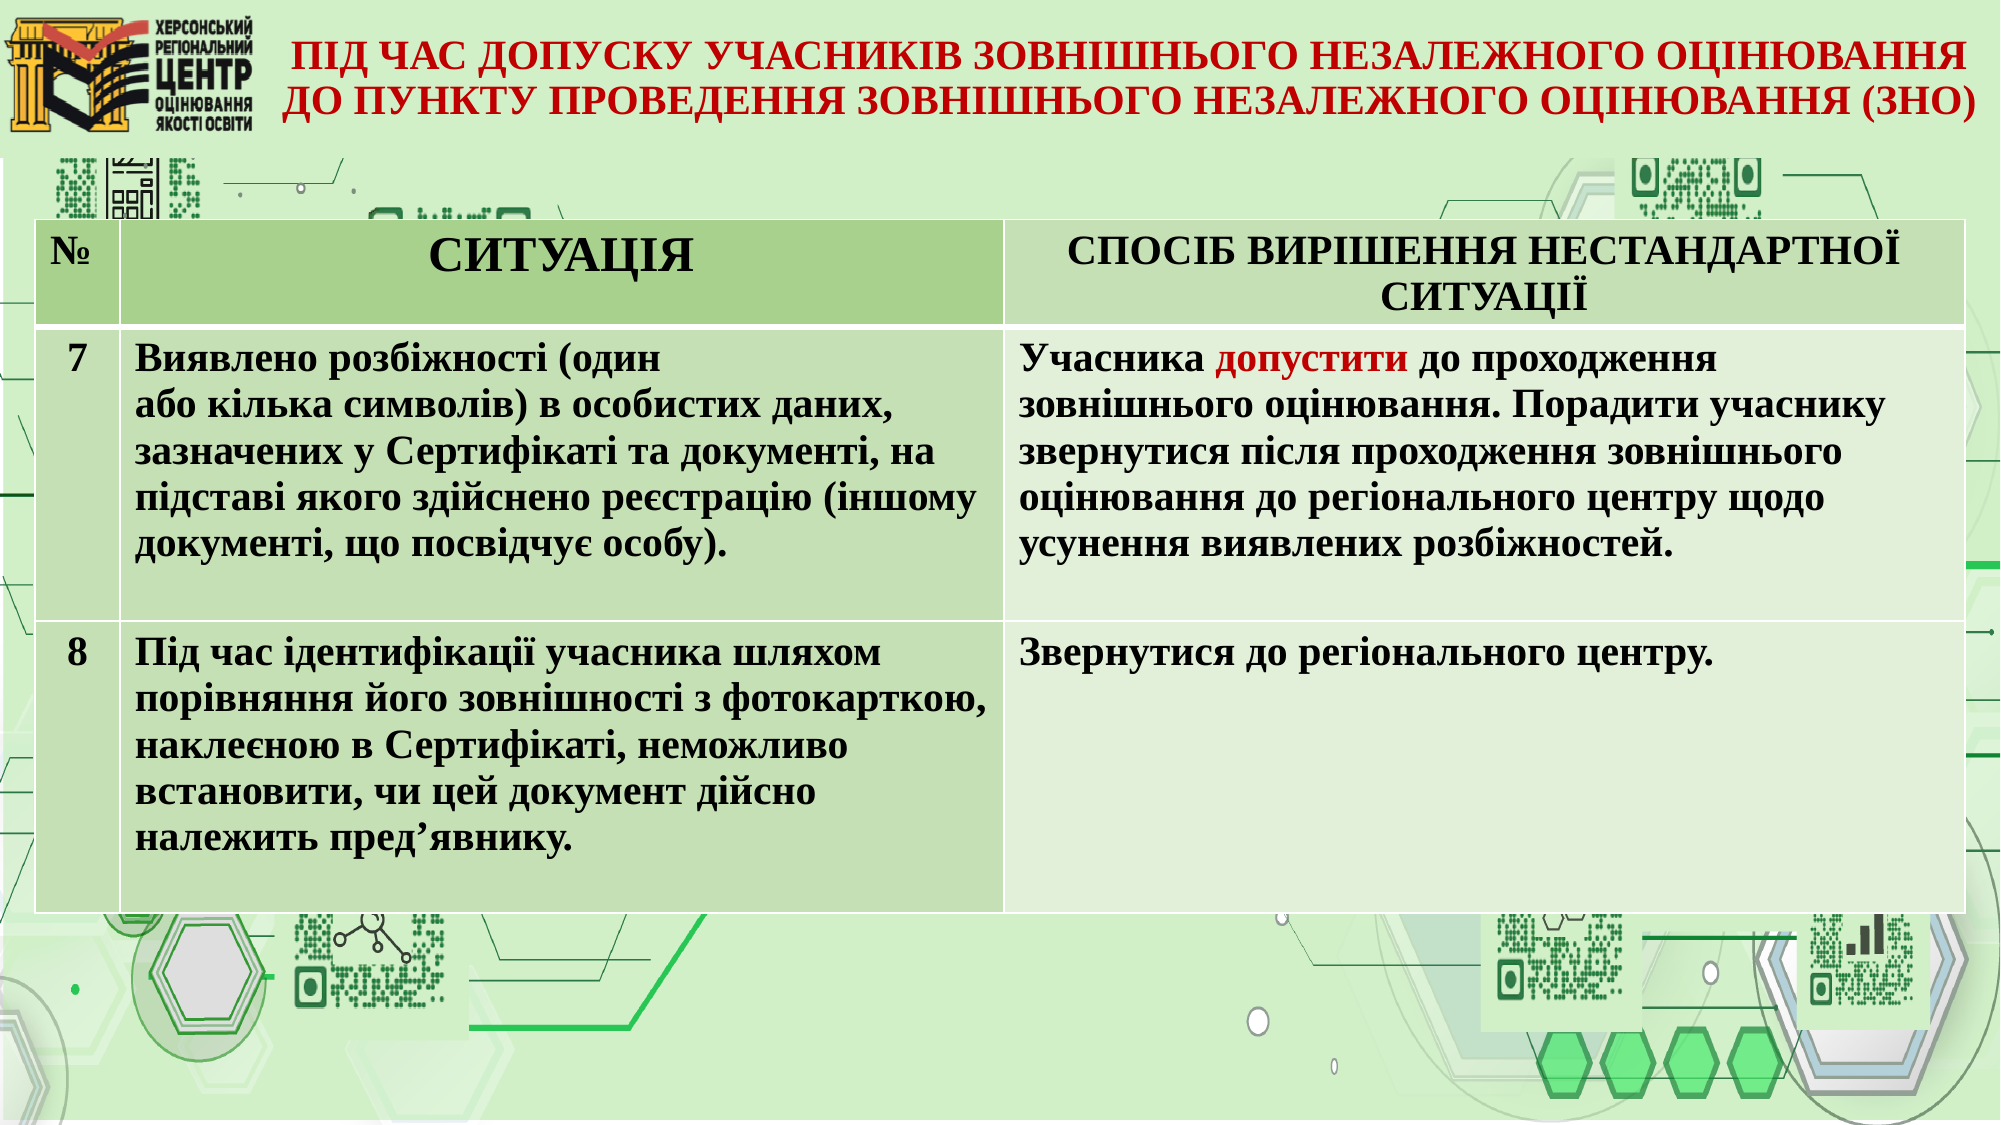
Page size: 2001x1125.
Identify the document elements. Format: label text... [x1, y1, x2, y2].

picture [0, 0, 2001, 1125]
table_cell Учасника допустити до проходження зовнішнього оцінювання. Порадити учаснику звернутися після проходження зовнішнього оцінювання до регіонального центру щодо усунення виявлених розбіжностей. [1005, 330, 1964, 620]
table_cell Виявлено розбіжності (один або кілька символів) в особистих даних, зазначених у Сертифікаті та документі, на підставі якого здійснено реєстрацію (іншому документі, що посвідчує особу). [121, 330, 1003, 620]
table_cell 7 [36, 330, 119, 620]
title ПІД ЧАС ДОПУСКУ УЧАСНИКІВ ЗОВНІШНЬОГО НЕЗАЛЕЖНОГО ОЦІНЮВАННЯ ДО ПУНКТУ ПРОВЕДЕННЯ ЗОВНІШНЬОГО НЕЗАЛЕЖНОГО ОЦІНЮВАННЯ (ЗНО) [259, 0, 2000, 158]
table_cell Під час ідентифікації учасника шляхом порівняння його зовнішності з фотокарткою, наклеєною в Сертифікаті, неможливо встановити, чи цей документ дійсно належить пред’явнику. [121, 622, 1003, 912]
table_header СПОСІБ ВИРІШЕННЯ НЕСТАНДАРТНОЇ СИТУАЦІЇ [1005, 220, 1964, 324]
table_header СИТУАЦІЯ [121, 220, 1003, 324]
table_cell Звернутися до регіонального центру. [1005, 622, 1964, 912]
table_cell 8 [36, 622, 119, 912]
table_header № [36, 220, 119, 324]
